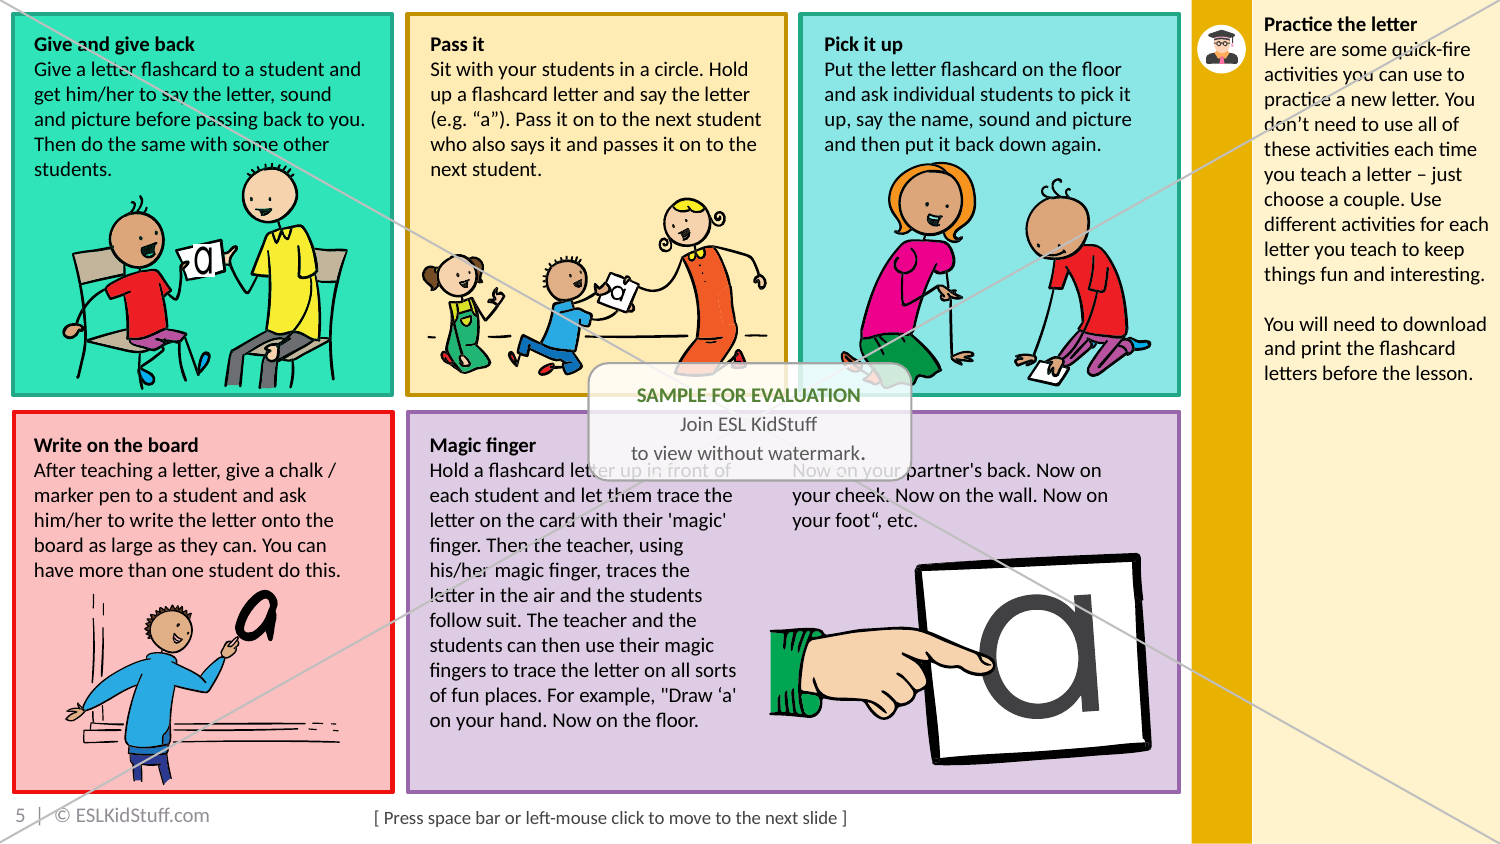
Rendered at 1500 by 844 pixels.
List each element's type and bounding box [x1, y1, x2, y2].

text_box [0, 0, 1500, 844]
